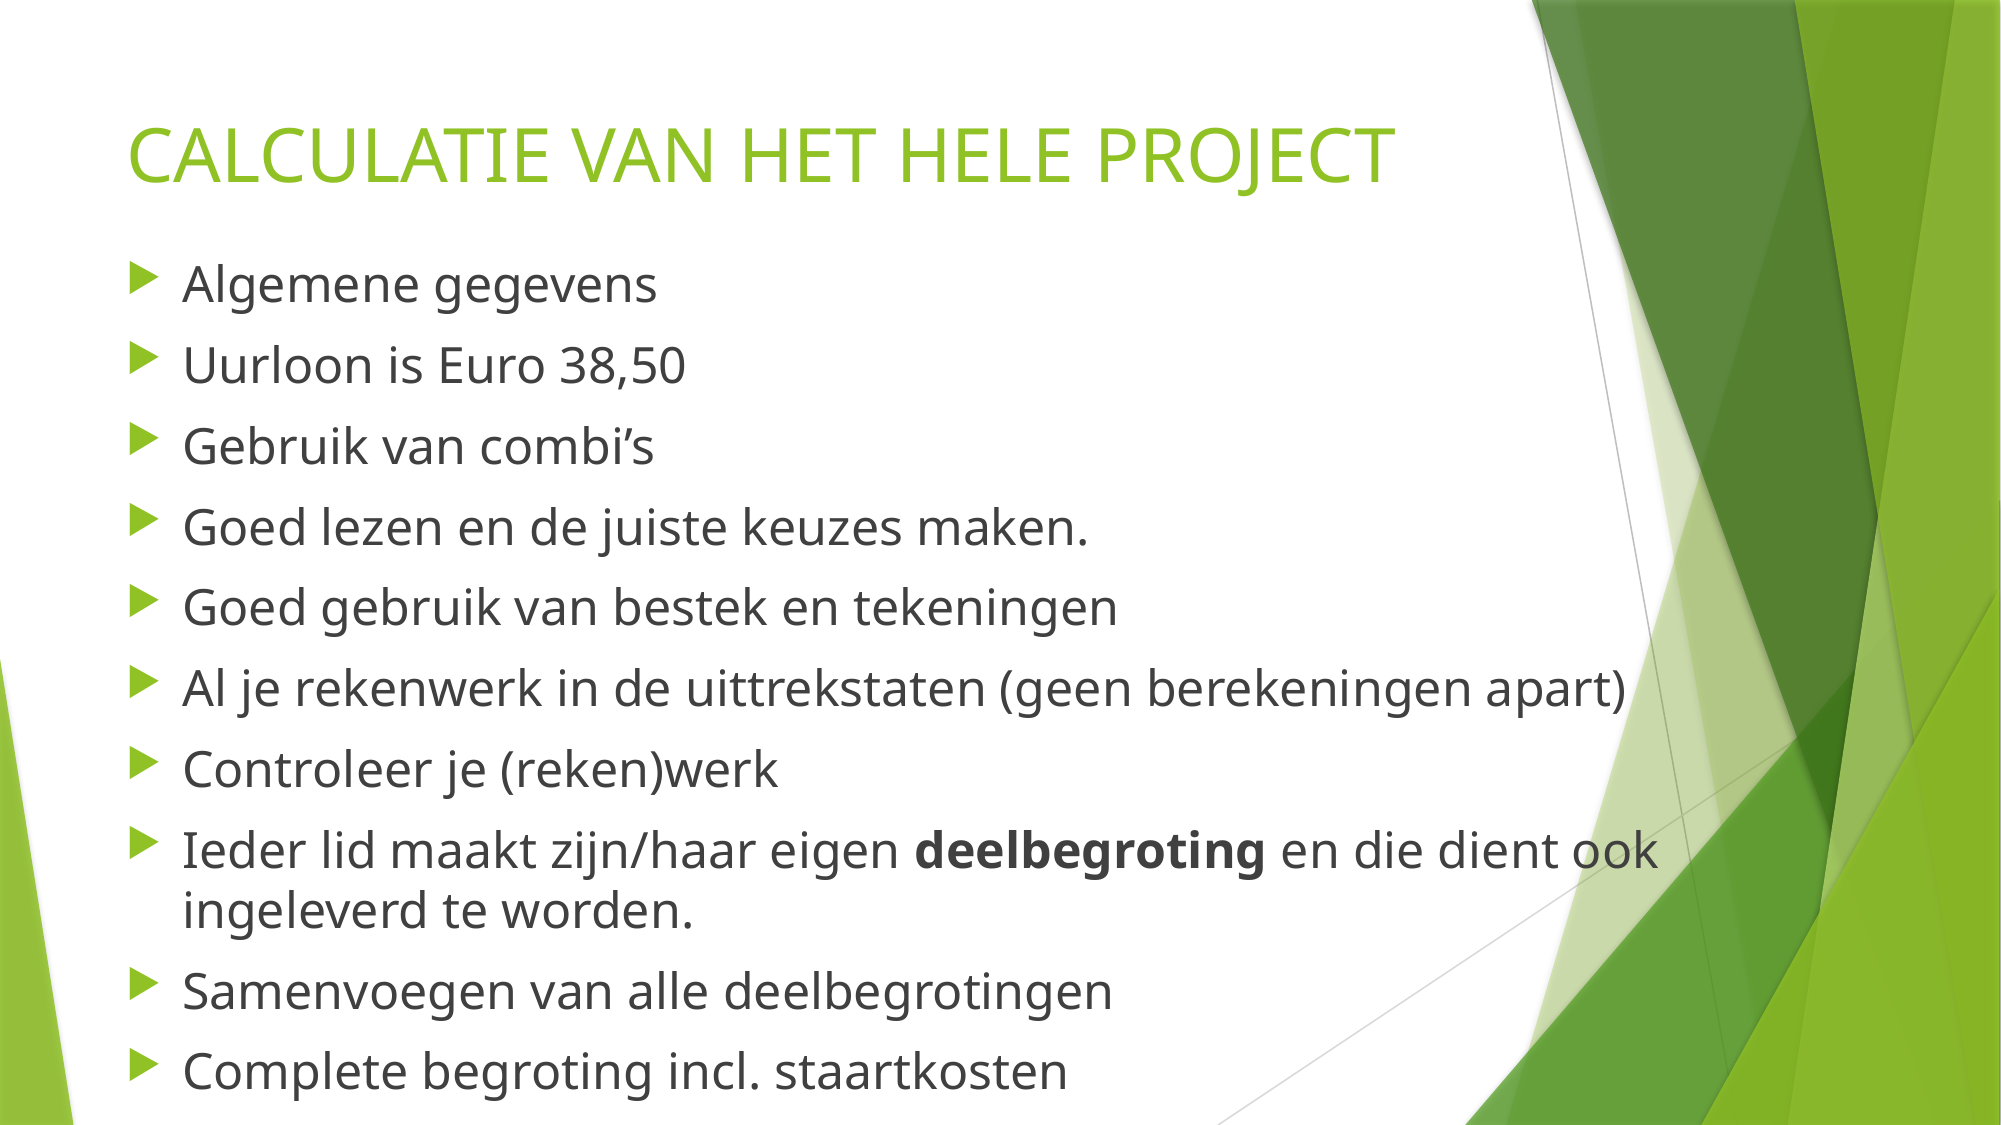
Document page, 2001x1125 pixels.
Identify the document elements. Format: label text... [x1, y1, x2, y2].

list Algemene gegevens Uurloon is Euro 38,50 Gebruik van combi’s Goed lezen en de juiste keuzes maken. Goed gebruik van bestek en tekeningen Al je rekenwerk in de uittrekstaten (geen berekeningen apart) Controleer je (reken)werk Ieder lid maakt zijn/haar eigen deelbegroting en die dient ook ingeleverd te worden. Samenvoegen van alle deelbegrotingen Complete begroting incl. staartkosten [111, 244, 1747, 1081]
title CALCULATIE VAN HET HELE PROJECT [111, 99, 1522, 244]
